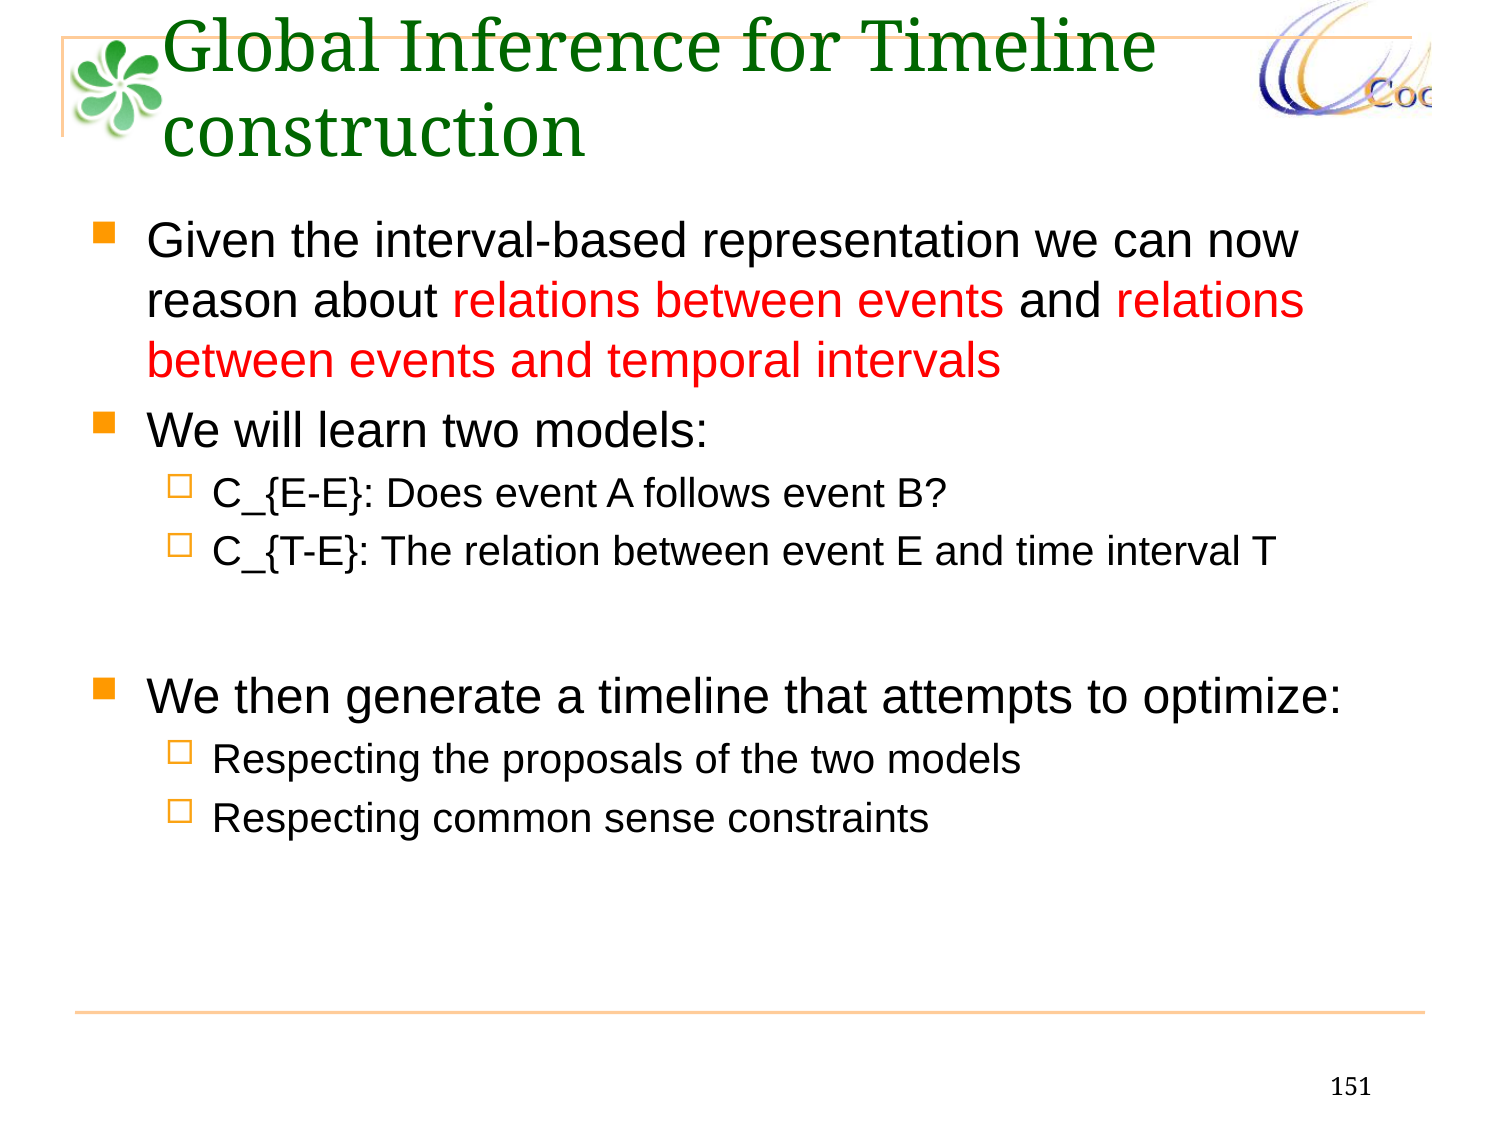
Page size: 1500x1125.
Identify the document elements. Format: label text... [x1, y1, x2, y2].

slide_number 151 [1237, 1074, 1388, 1113]
picture [70, 39, 168, 143]
picture [1250, 0, 1432, 41]
title Global Inference for Timeline construction [146, 41, 1500, 130]
list Given the interval-based representation we can now reason about relations between events and relations between events and temporal intervals We will learn two models: C_{E-E}: Does event A follows event B? C_{T-E}: The relation between event E and time interval T We then generate a timeline that attempts to optimize: Respecting the proposals of the two models Respecting common sense constraints [74, 199, 1426, 1013]
